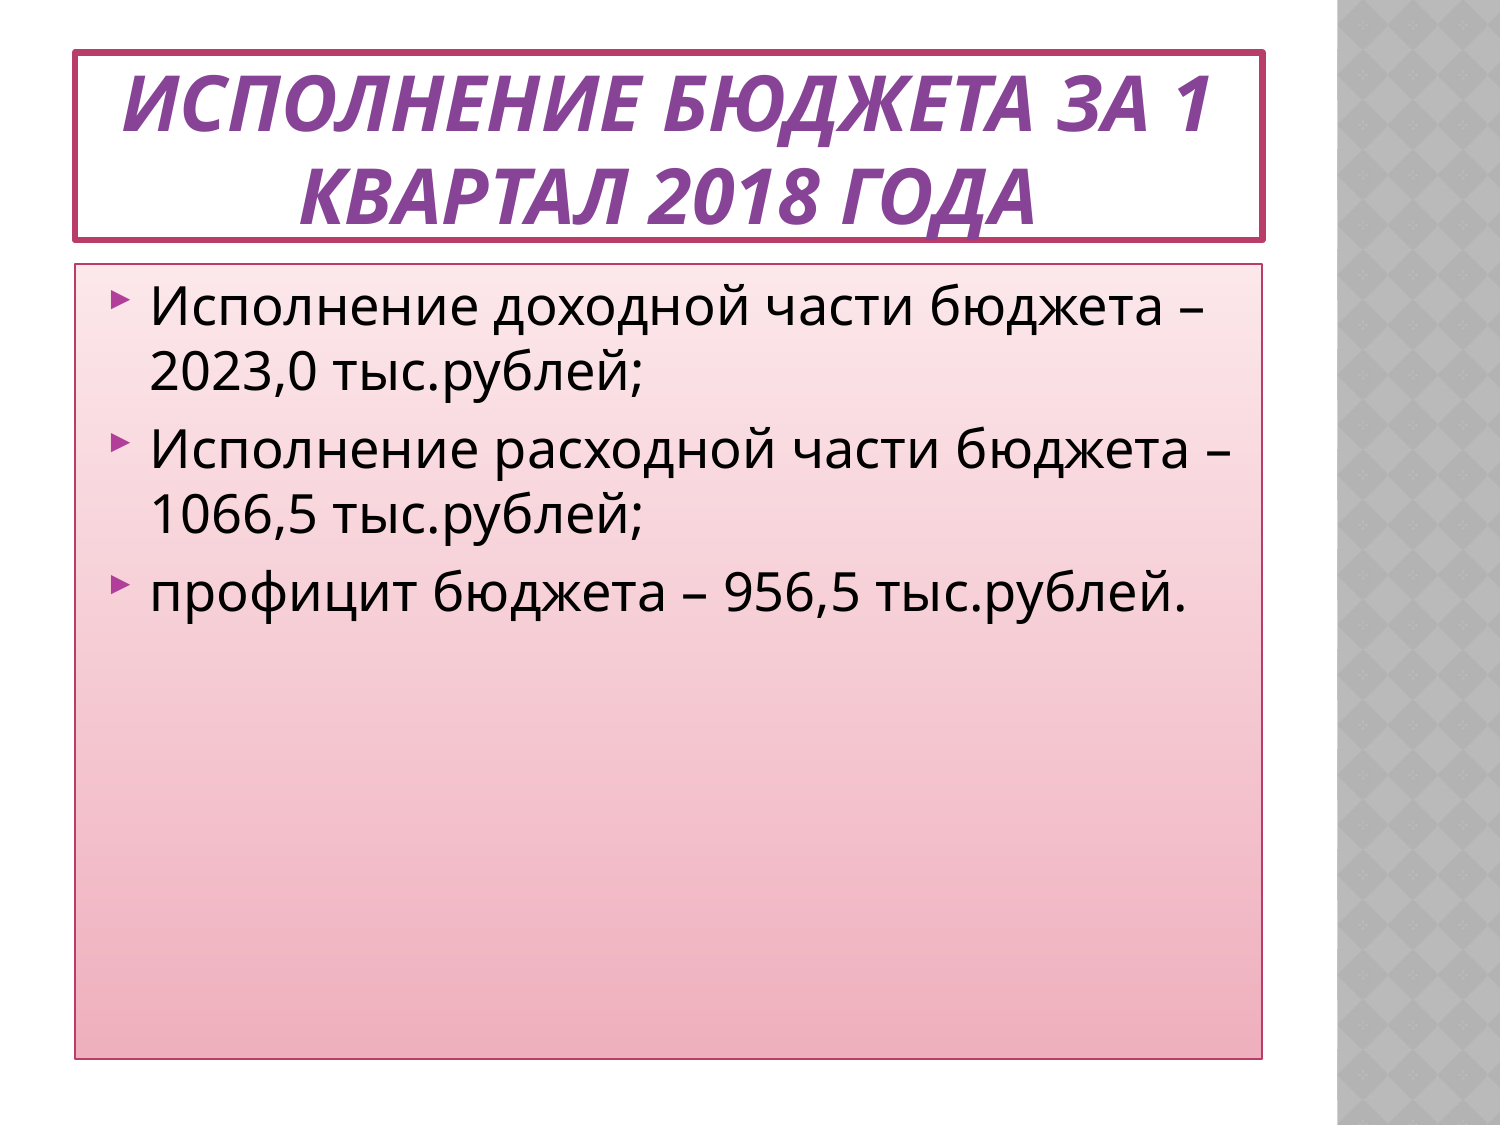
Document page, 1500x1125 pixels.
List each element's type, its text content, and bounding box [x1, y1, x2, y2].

title исполнение бюджета за 1 квартал 2018 года [72, 49, 1266, 243]
list Исполнение доходной части бюджета – 2023,0 тыс.рублей; Исполнение расходной части бюджета – 1066,5 тыс.рублей; профицит бюджета – 956,5 тыс.рублей. [74, 263, 1263, 1060]
